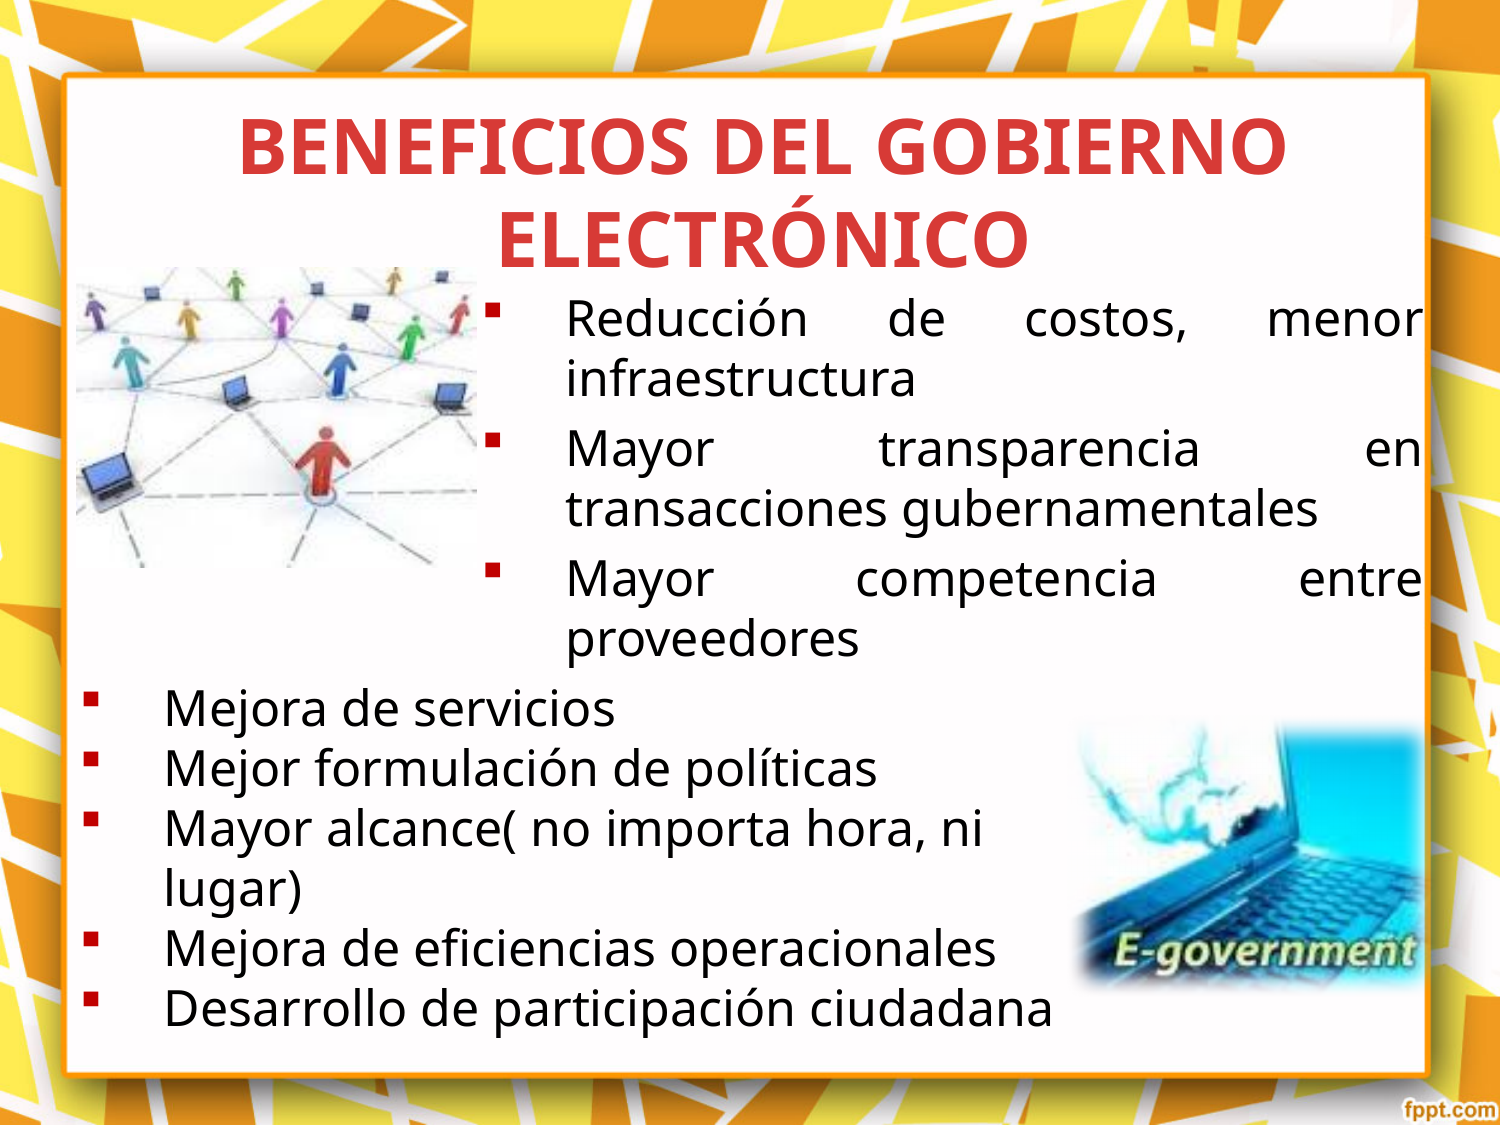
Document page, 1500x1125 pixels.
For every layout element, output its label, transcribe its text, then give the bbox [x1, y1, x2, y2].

title BENEFICIOS DEL GOBIERNO ELECTRÓNICO [88, 90, 1439, 278]
text_box Mejora de servicios Mejor formulación de políticas Mayor alcance( no importa hora, ni lugar) Mejora de eficiencias operacionales Desarrollo de participación ciudadana [64, 668, 1132, 1104]
picture [0, 0, 1500, 1125]
list Reducción de costos, menor infraestructura Mayor transparencia en transacciones gubernamentales Mayor competencia entre proveedores [466, 278, 1440, 678]
